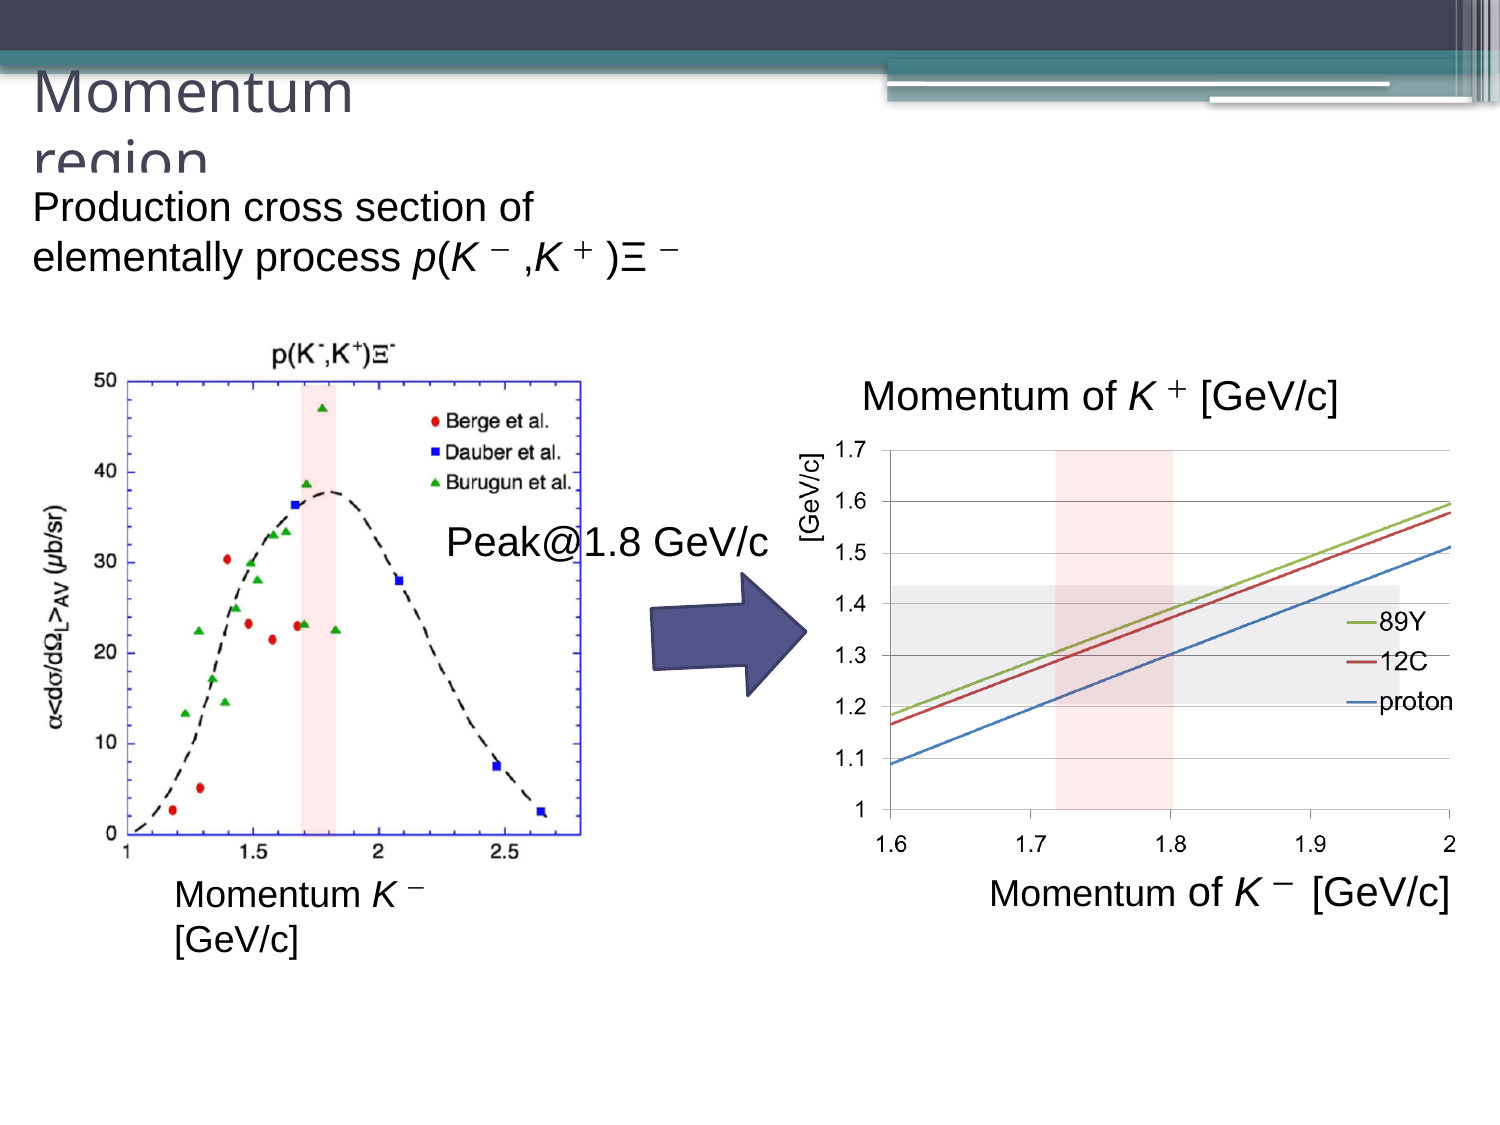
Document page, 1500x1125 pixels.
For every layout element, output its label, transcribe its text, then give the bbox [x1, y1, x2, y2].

picture [784, 375, 1480, 906]
text_box [649, 572, 777, 698]
text_box Production cross section of elementally process p(K－,K＋)Ξ－ [17, 172, 768, 288]
text_box Momentum K－ [GeV/c] [159, 930, 584, 968]
text_box Peak@1.8 GeV/c [629, 507, 777, 572]
text_box Momentum of K＋[GeV/c] [846, 361, 1500, 427]
text_box Momentum of Kー [GeV/c] [974, 857, 1500, 923]
title Momentum region [17, 78, 553, 171]
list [17, 325, 624, 919]
